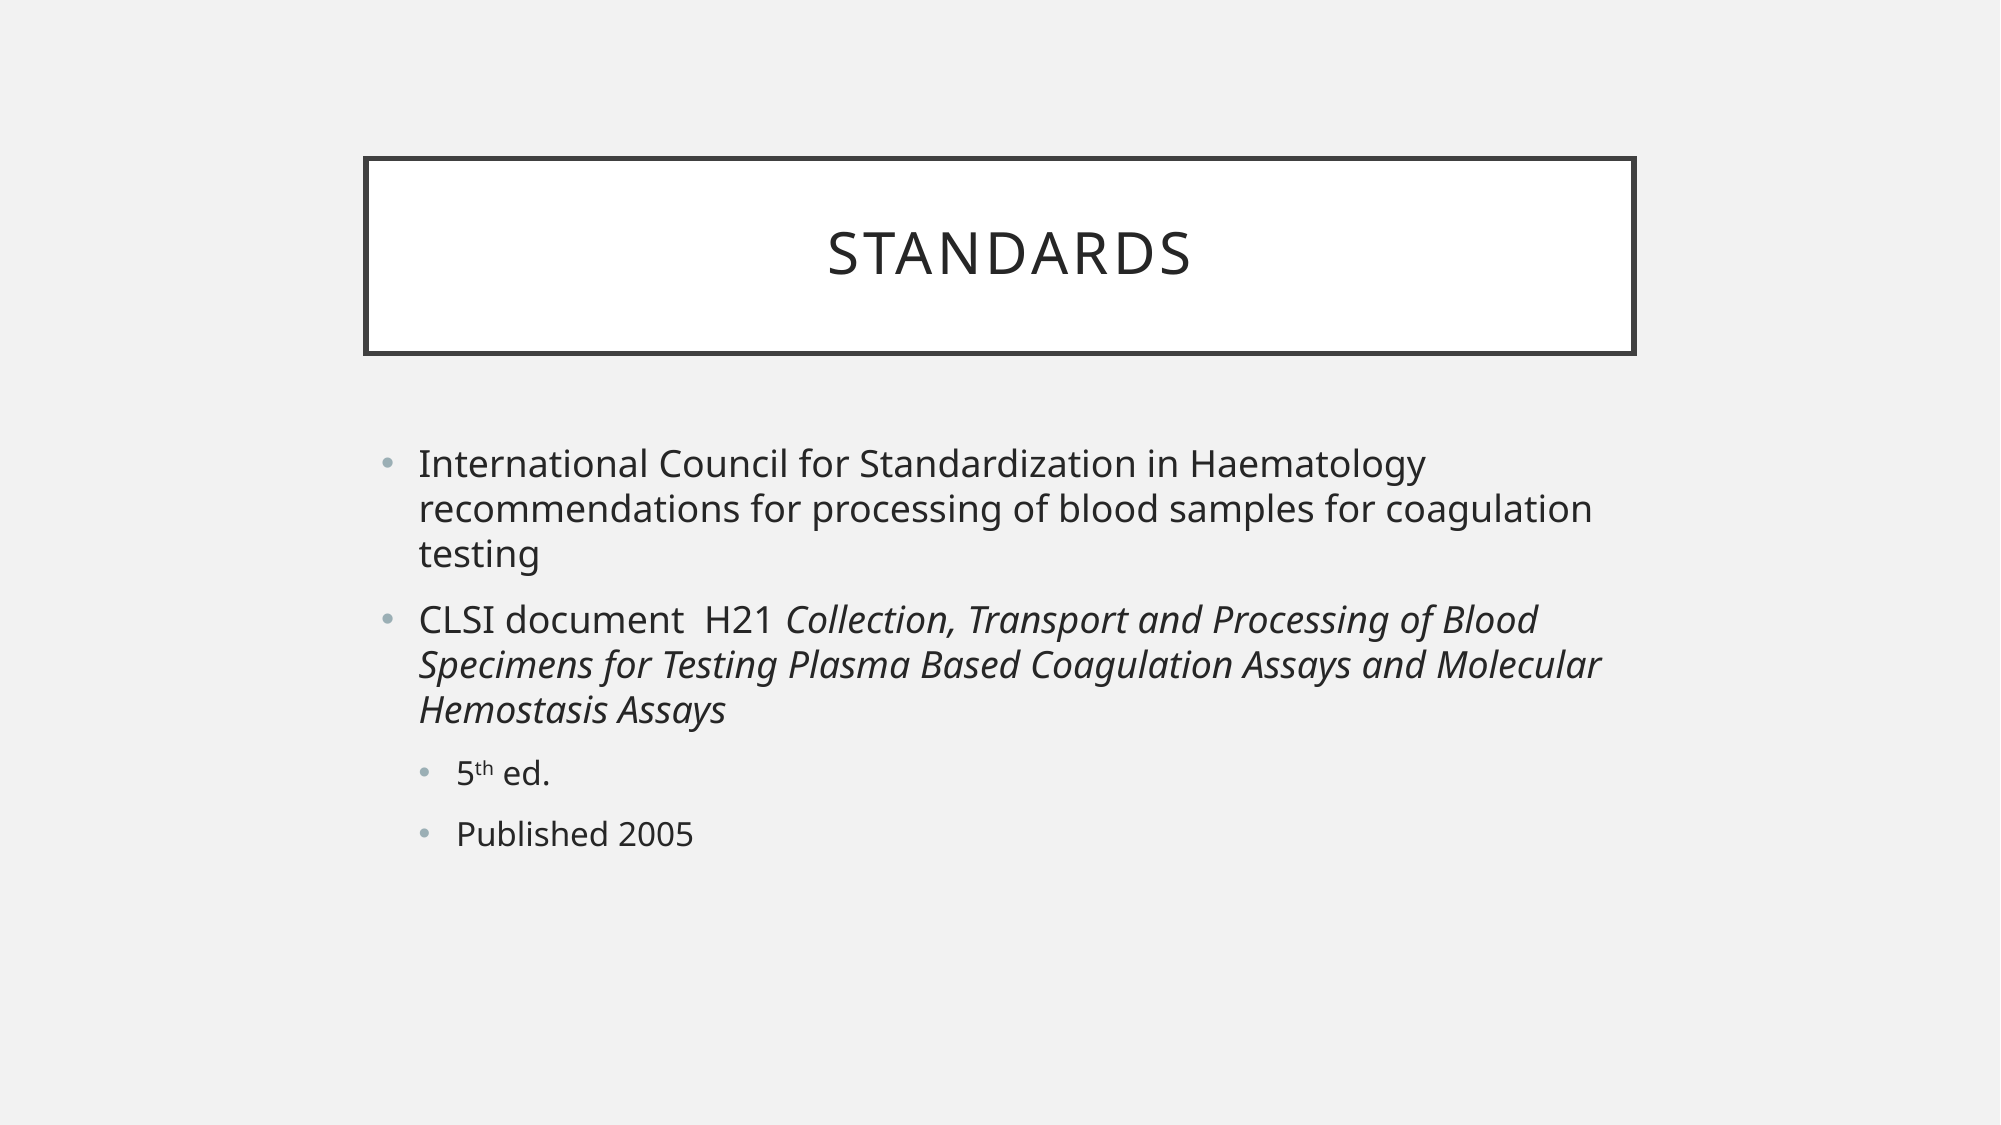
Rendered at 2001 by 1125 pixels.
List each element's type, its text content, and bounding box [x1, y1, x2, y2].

list International Council for Standardization in Haematology recommendations for processing of blood samples for coagulation testing CLSI document H21 Collection, Transport and Processing of Blood Specimens for Testing Plasma Based Coagulation Assays and Molecular Hemostasis Assays 5th ed. Published 2005 [366, 432, 1634, 942]
title Standards [363, 156, 1637, 356]
